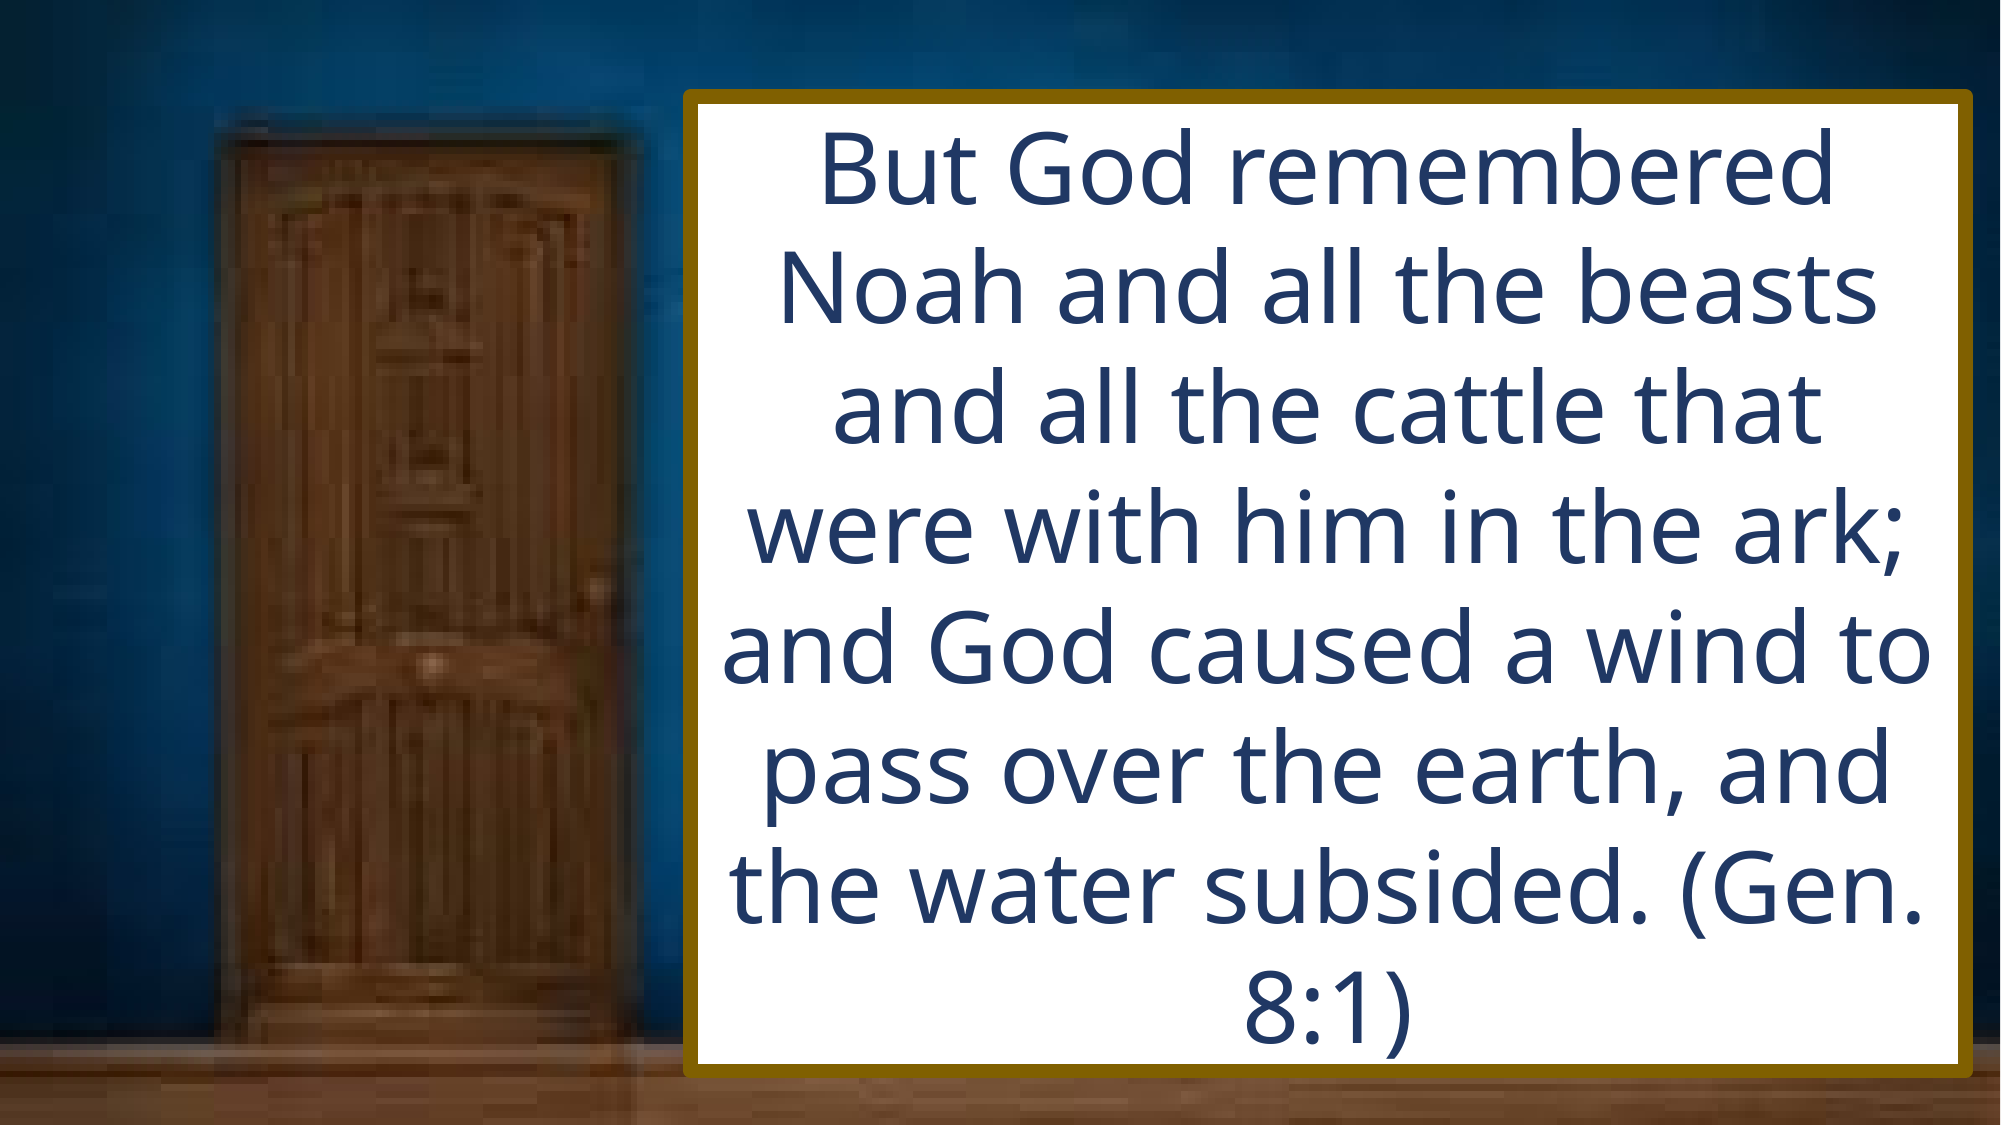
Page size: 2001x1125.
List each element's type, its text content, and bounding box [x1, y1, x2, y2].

text_box But God remembered Noah and all the beasts and all the cattle that were with him in the ark; and God caused a wind to pass over the earth, and the water subsided. (Gen. 8:1) [690, 96, 1966, 1072]
picture [0, 0, 2001, 1125]
